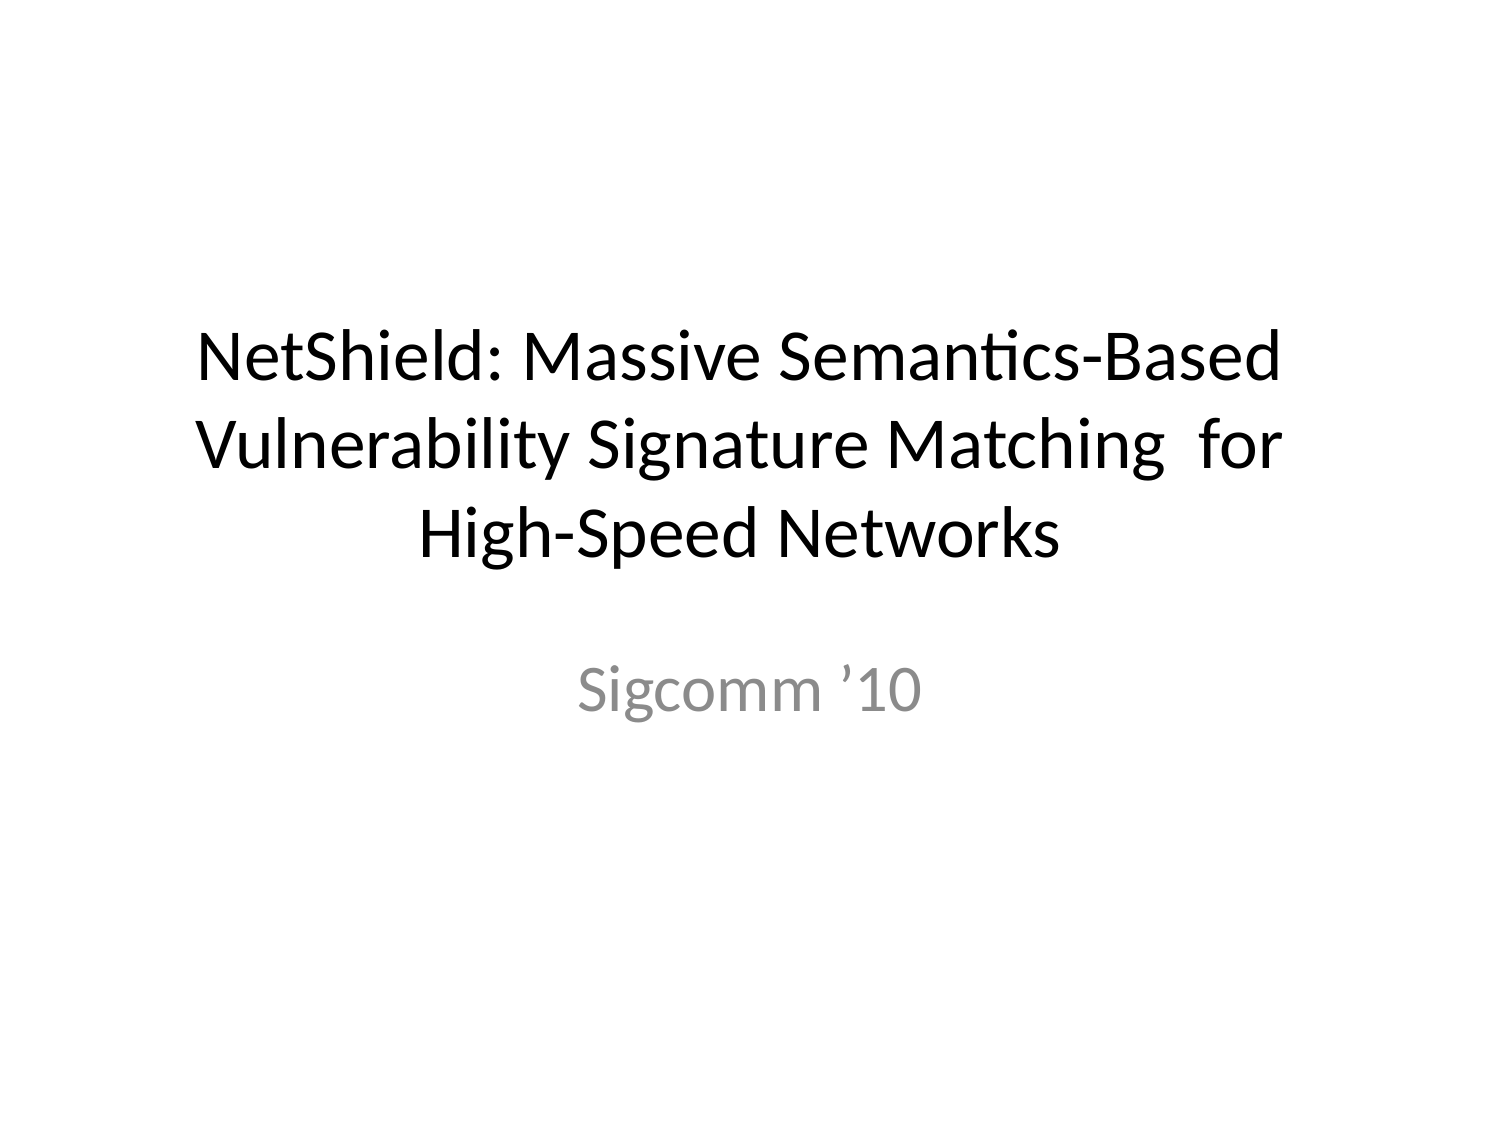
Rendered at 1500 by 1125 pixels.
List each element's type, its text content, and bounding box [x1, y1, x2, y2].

subtitle Sigcomm ’10 [225, 637, 1275, 925]
title NetShield: Massive Semantics-Based Vulnerability Signature Matching for High-Speed Networks [102, 296, 1378, 583]
